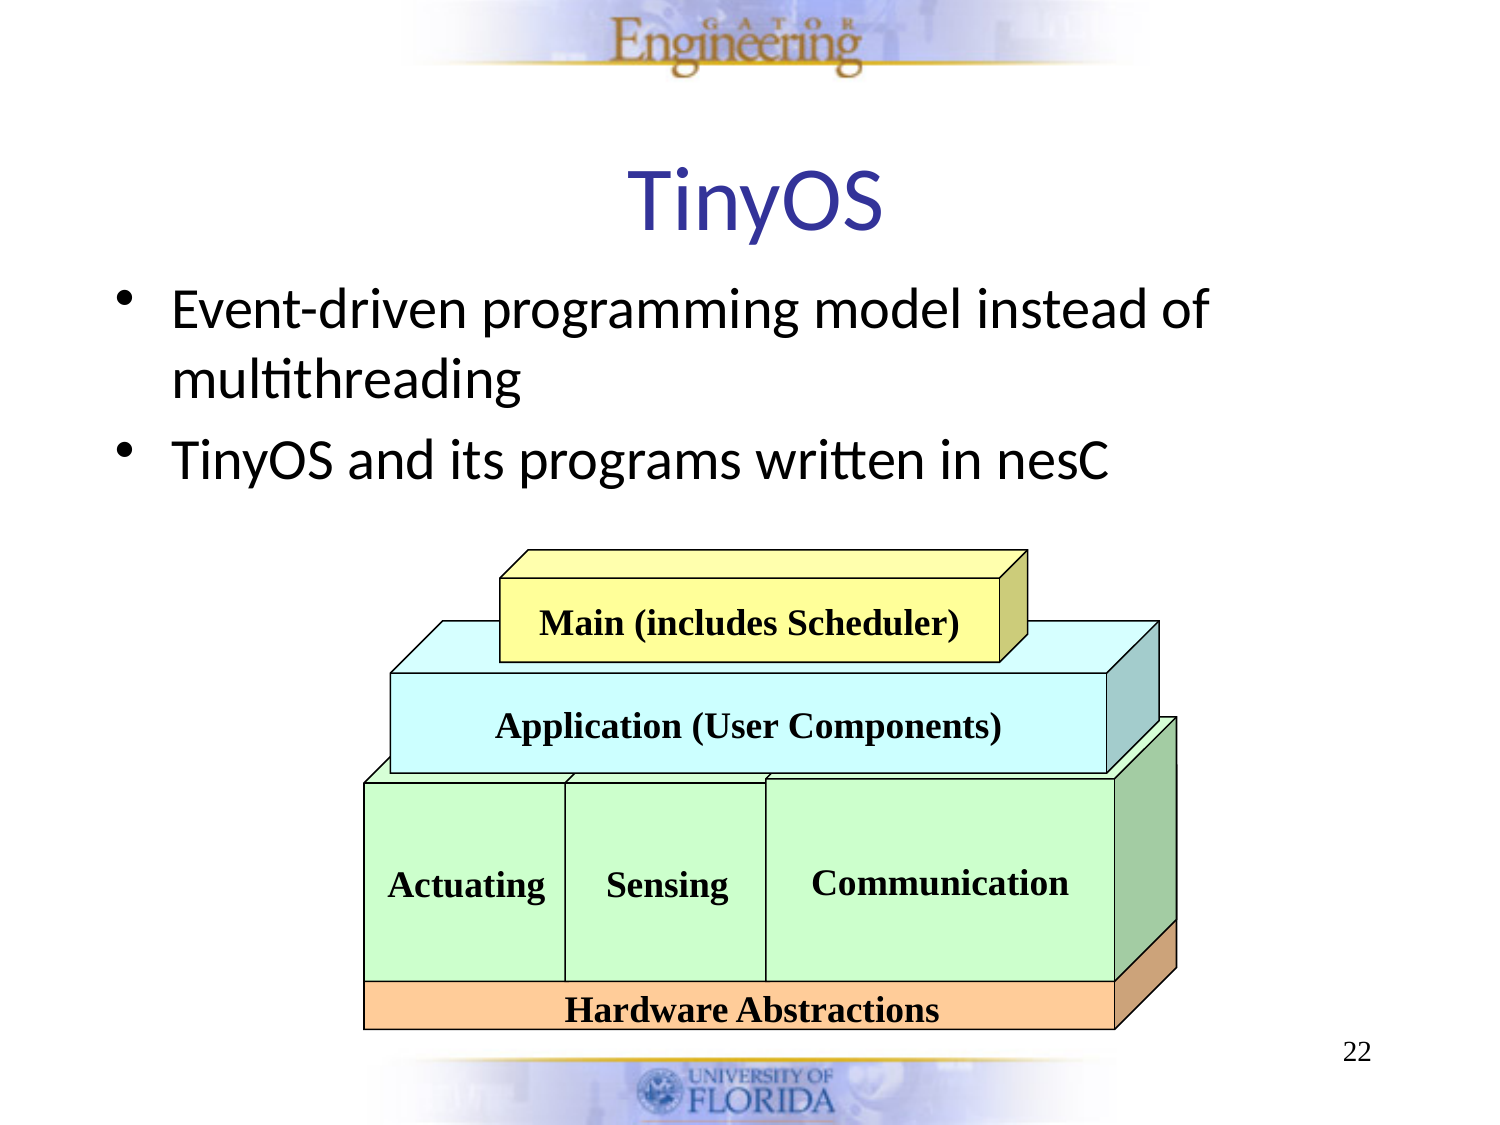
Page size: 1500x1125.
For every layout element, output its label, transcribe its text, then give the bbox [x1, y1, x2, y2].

text_box Main (includes Scheduler) [499, 549, 1028, 663]
title TinyOS [74, 99, 1438, 288]
text_box Communication [955, 982, 1115, 1030]
list Event-driven programming model instead of multithreading TinyOS and its programs written in nesC [99, 262, 1376, 1051]
text_box Actuating [364, 758, 565, 982]
text_box Communication [364, 982, 549, 1030]
text_box Application (User Components) [390, 620, 1160, 774]
text_box Communication [765, 716, 1177, 982]
text_box Hardware Abstractions [549, 977, 955, 1038]
picture [0, 0, 1500, 1125]
text_box Sensing [565, 774, 765, 977]
slide_number 22 [1074, 1024, 1388, 1101]
